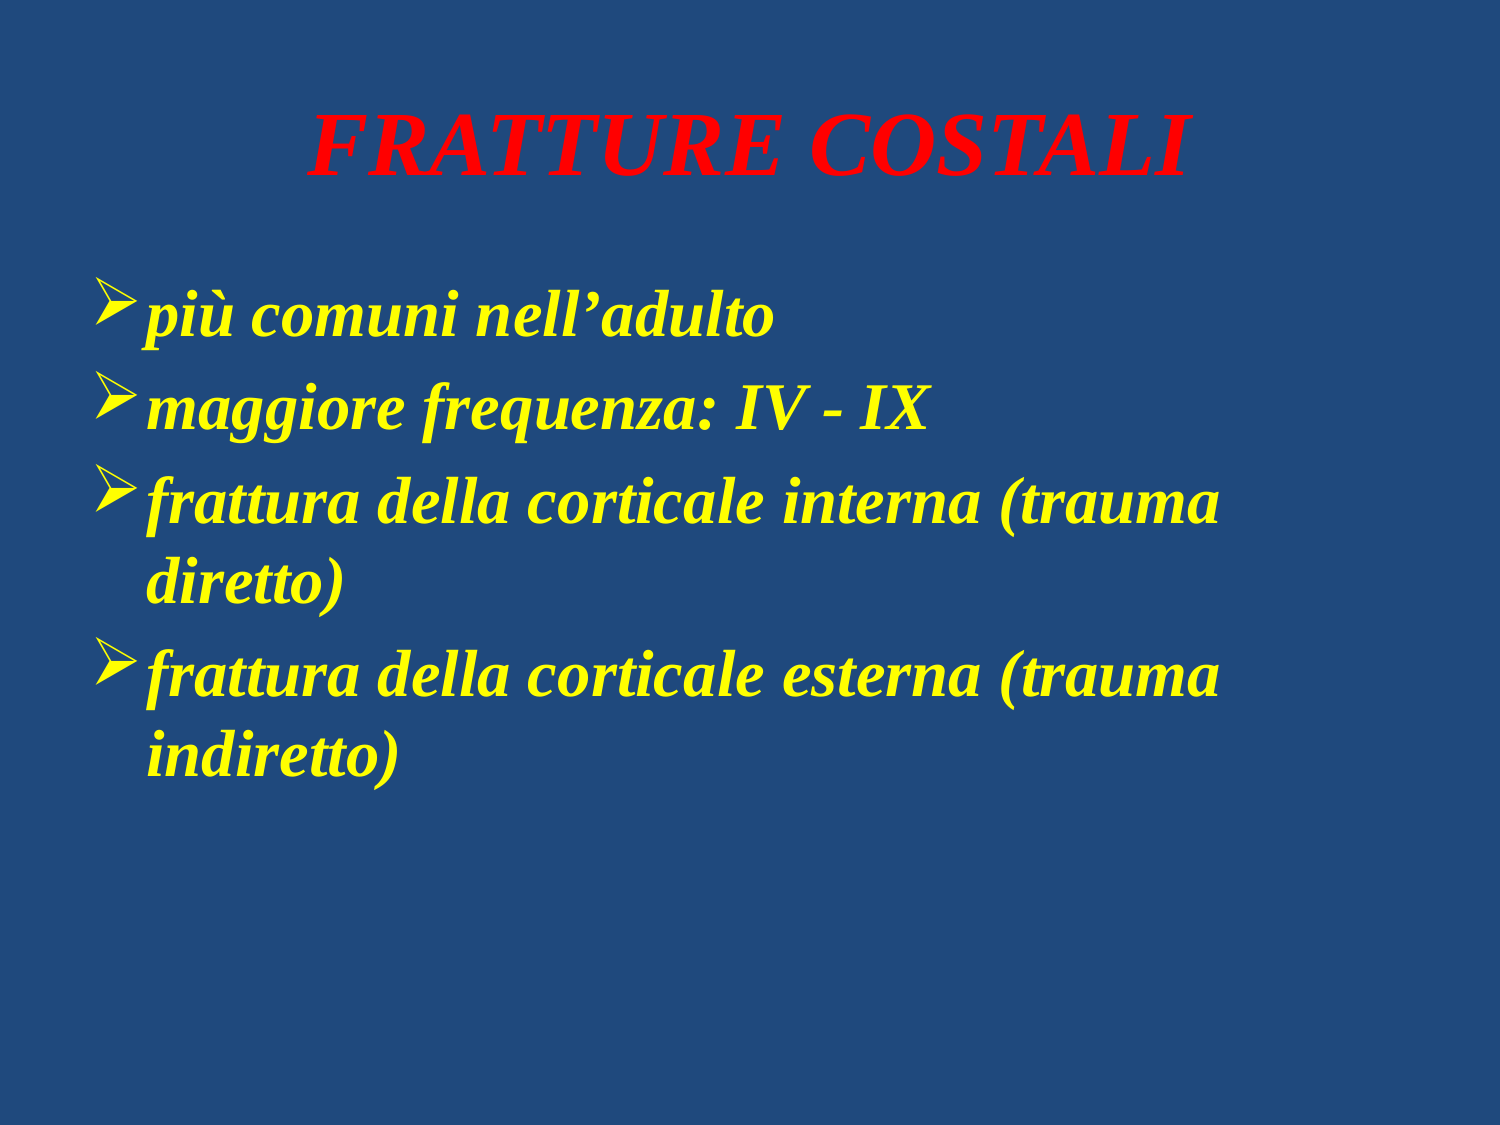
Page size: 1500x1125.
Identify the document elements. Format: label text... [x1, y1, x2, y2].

list più comuni nell’adulto maggiore frequenza: IV - IX frattura della corticale interna (trauma diretto) frattura della corticale esterna (trauma indiretto) [74, 262, 1426, 1006]
title FRATTURE COSTALI [74, 44, 1426, 233]
